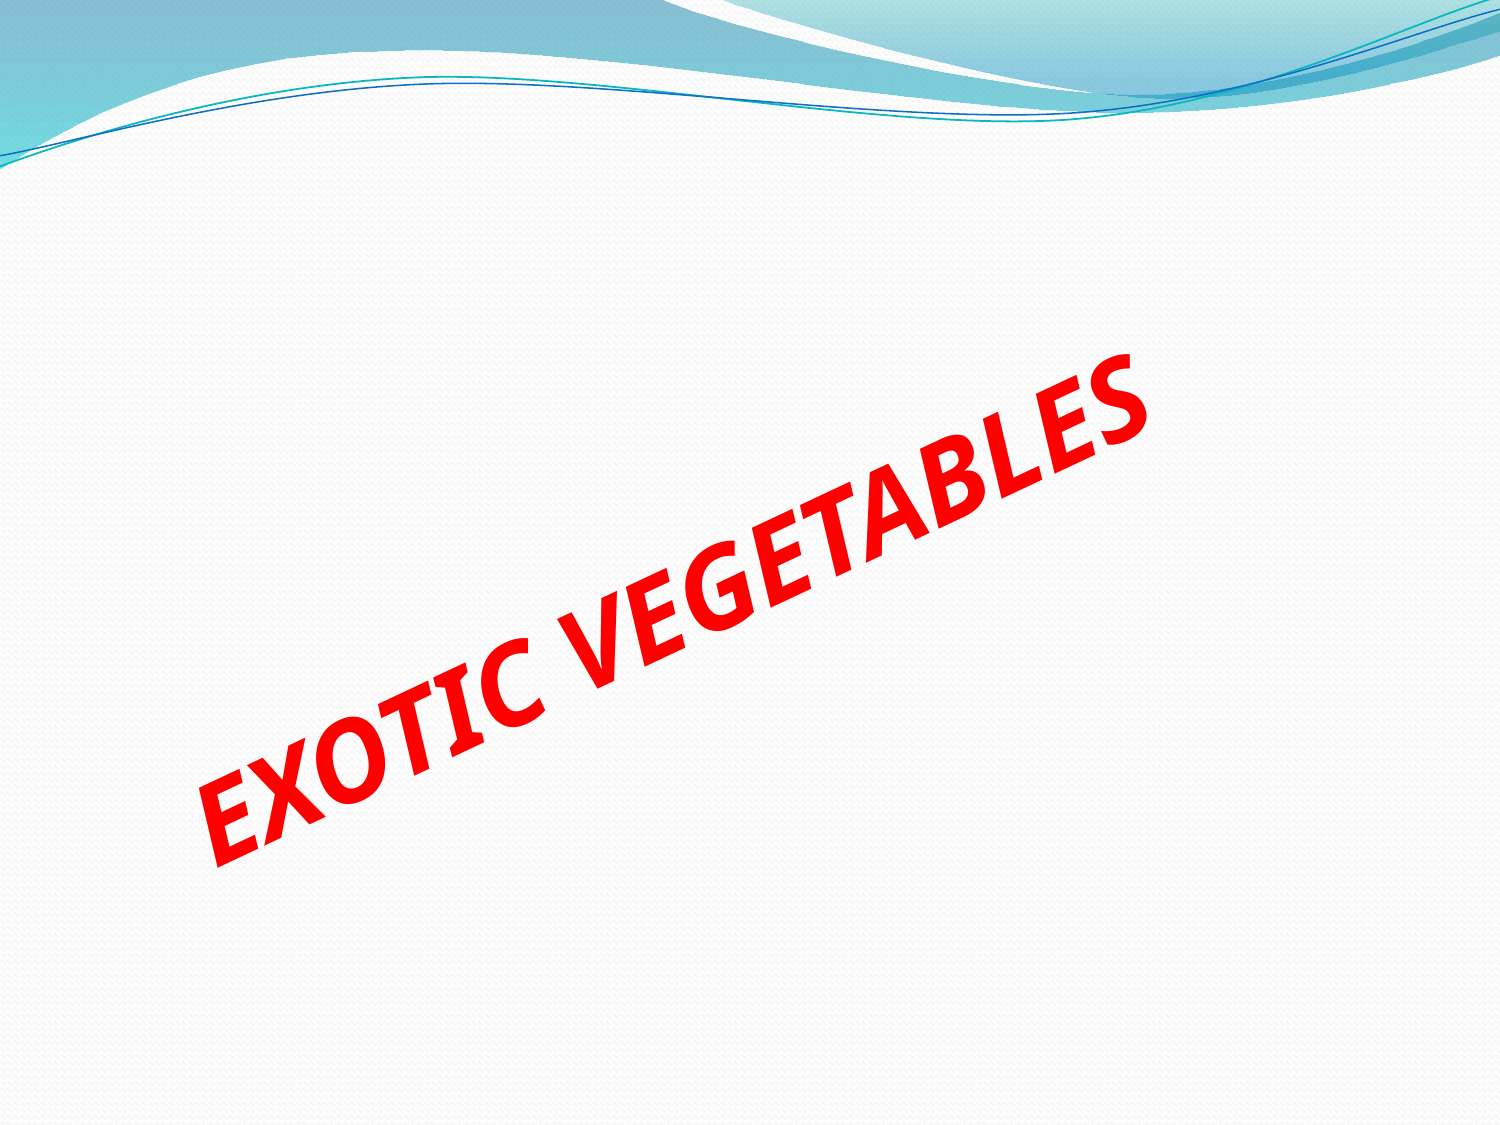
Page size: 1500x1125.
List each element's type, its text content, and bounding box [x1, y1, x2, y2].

text_box EXOTIC VEGETABLES [150, 229, 1353, 903]
